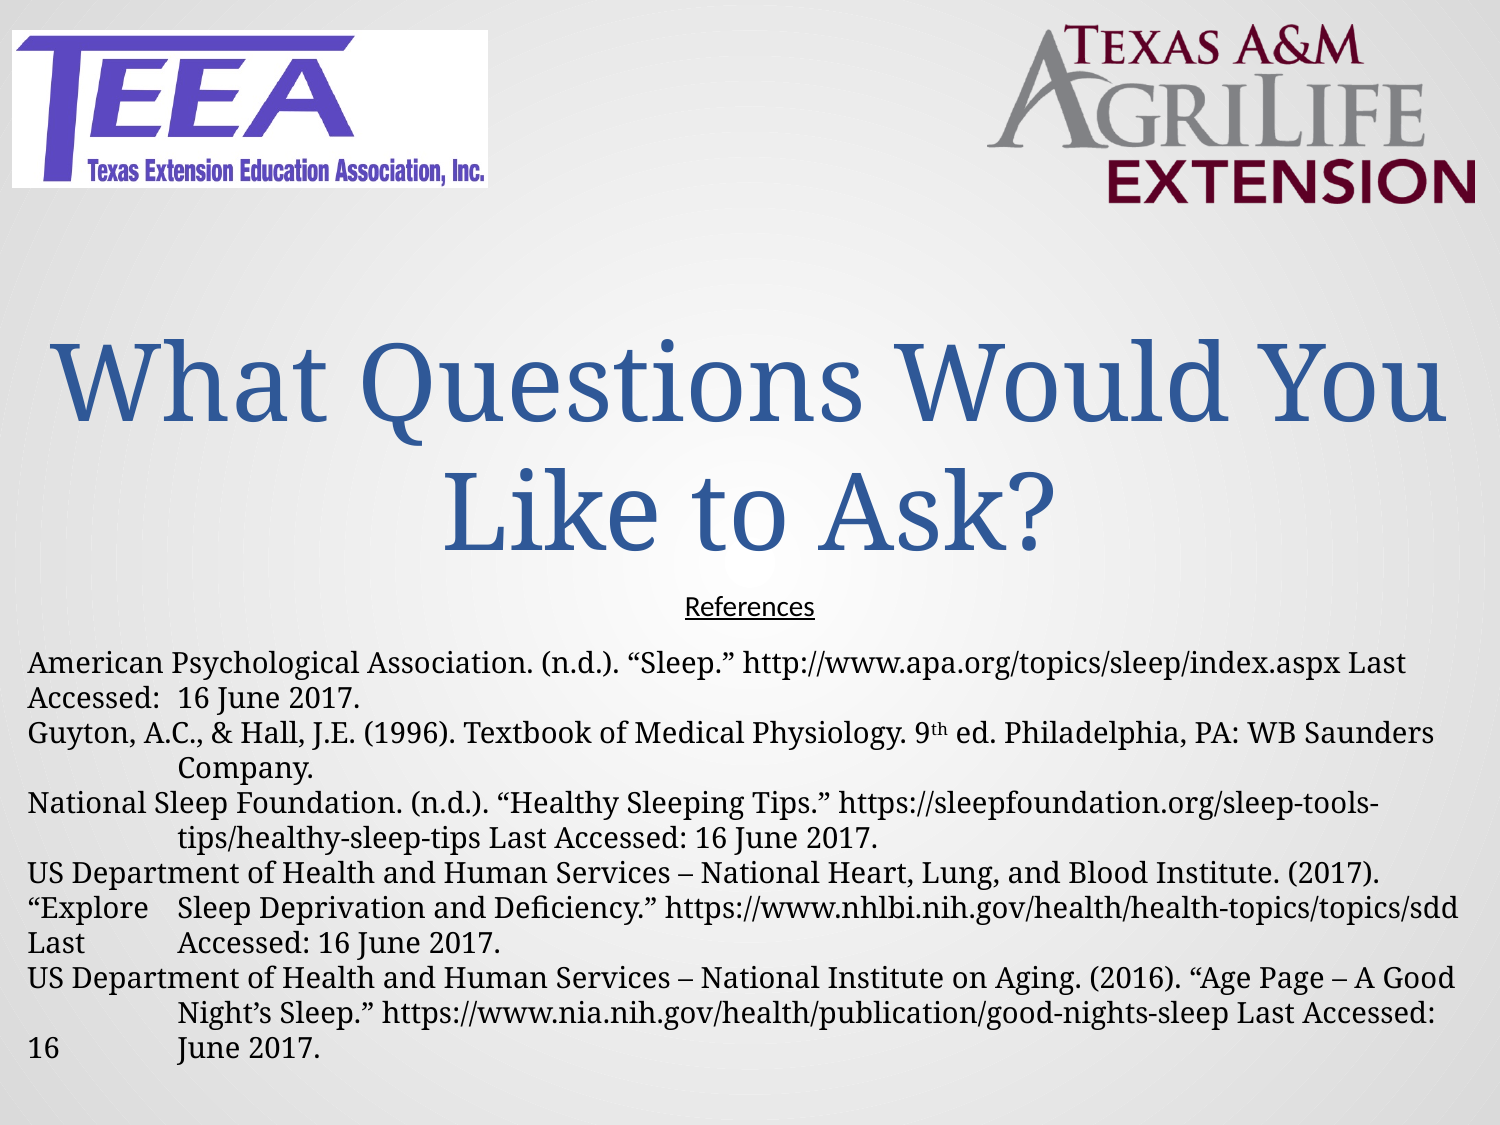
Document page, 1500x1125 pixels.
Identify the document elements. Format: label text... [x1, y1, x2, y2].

picture [12, 29, 488, 188]
picture [987, 24, 1476, 204]
title What Questions Would You Like to Ask? [12, 304, 1488, 579]
text_box American Psychological Association. (n.d.). “Sleep.” http://www.apa.org/topics/sleep/index.aspx Last Accessed: 16 June 2017. Guyton, A.C., & Hall, J.E. (1996). Textbook of Medical Physiology. 9th ed. Philadelphia, PA: WB Saunders Company. National Sleep Foundation. (n.d.). “Healthy Sleeping Tips.” https://sleepfoundation.org/sleep-tools- tips/healthy-sleep-tips Last Accessed: 16 June 2017. US Department of Health and Human Services – National Heart, Lung, and Blood Institute. (2017). “Explore Sleep Deprivation and Deficiency.” https://www.nhlbi.nih.gov/health/health-topics/topics/sdd Last Accessed: 16 June 2017. US Department of Health and Human Services – National Institute on Aging. (2016). “Age Page – A Good Night’s Sleep.” https://www.nia.nih.gov/health/publication/good-nights-sleep Last Accessed: 16 June 2017. [12, 637, 1488, 1072]
text_box References [0, 579, 1500, 630]
